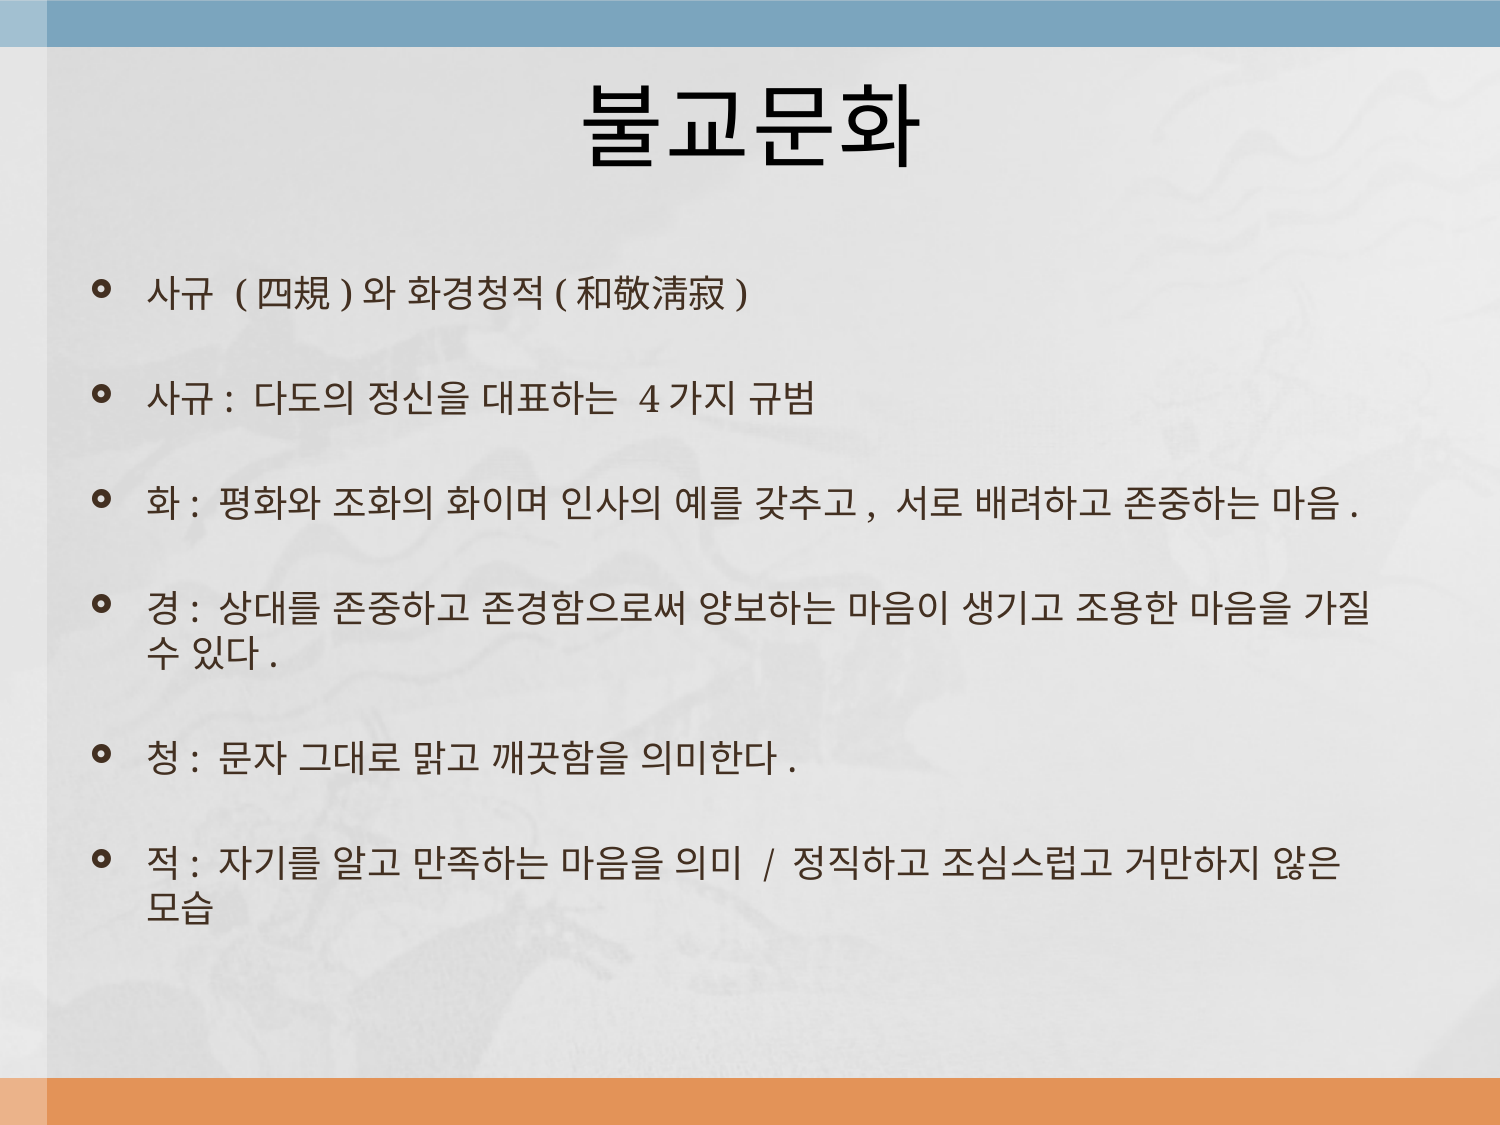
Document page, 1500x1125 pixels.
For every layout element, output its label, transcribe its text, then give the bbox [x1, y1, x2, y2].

title 불교문화 [49, 46, 1454, 202]
list 사규 (四規)와 화경청적(和敬淸寂) 사규: 다도의 정신을 대표하는 4가지 규범 화: 평화와 조화의 화이며 인사의 예를 갖추고, 서로 배려하고 존중하는 마음. 경: 상대를 존중하고 존경함으로써 양보하는 마음이 생기고 조용한 마음을 가질 수 있다. 청: 문자 그대로 맑고 깨끗함을 의미한다. 적: 자기를 알고 만족하는 마음을 의미 / 정직하고 조심스럽고 거만하지 않은 모습 [75, 262, 1425, 1005]
